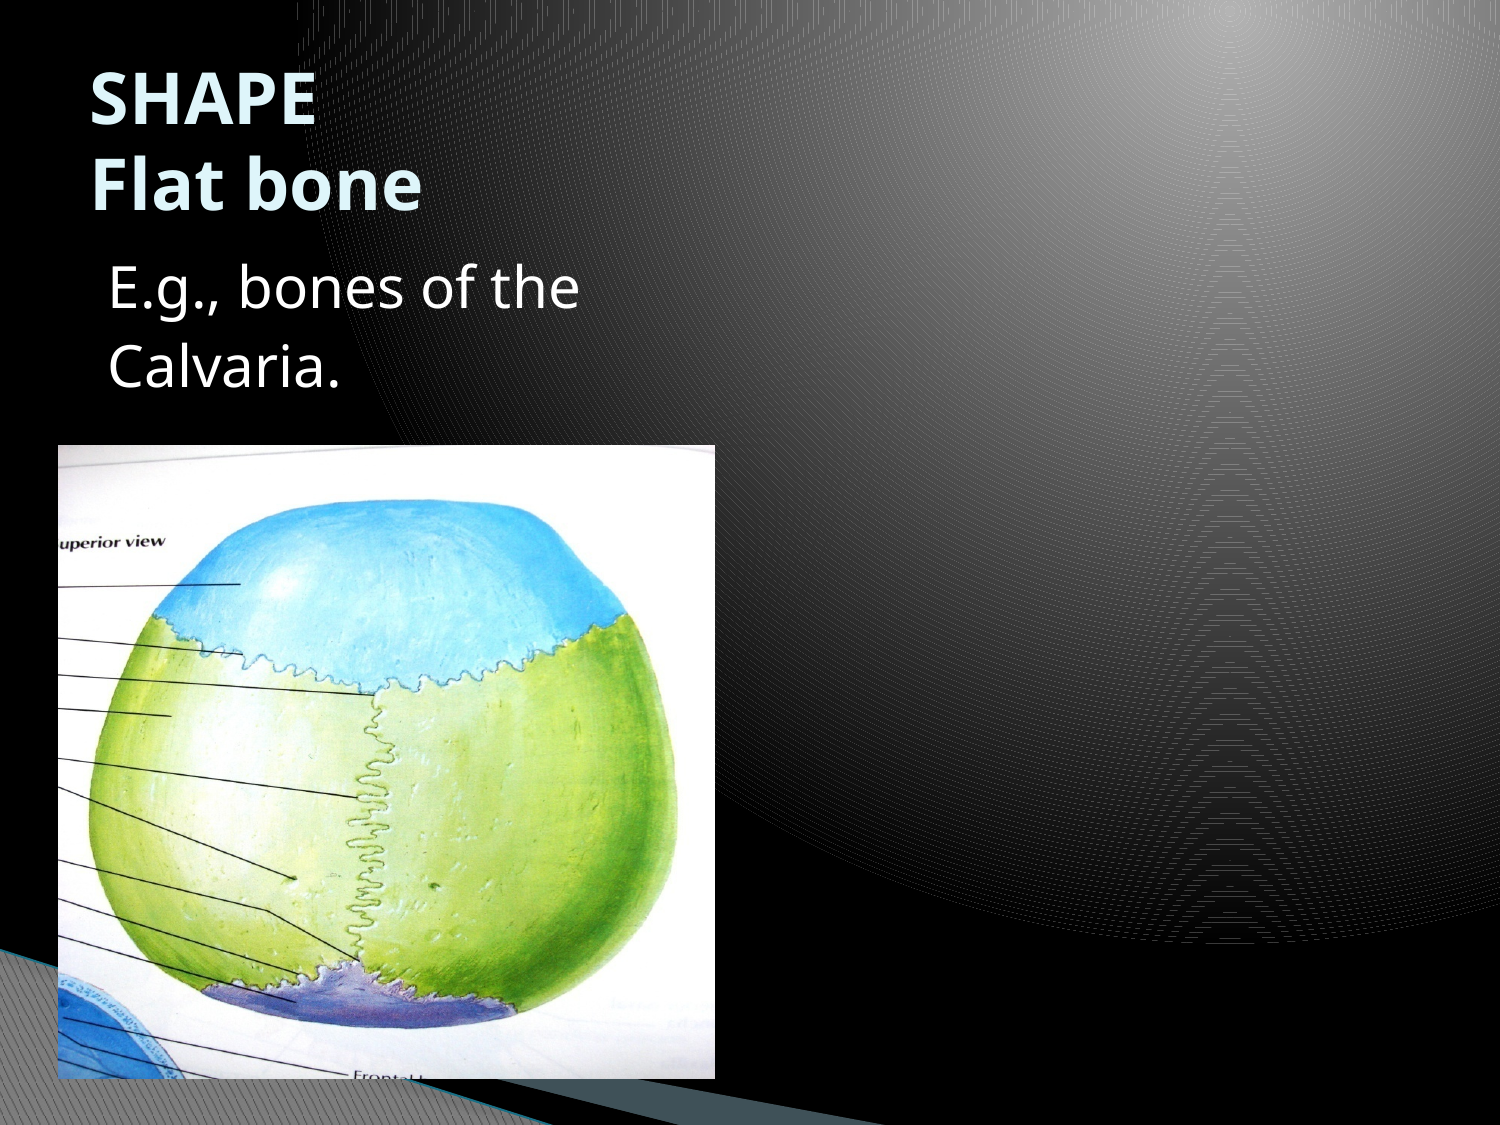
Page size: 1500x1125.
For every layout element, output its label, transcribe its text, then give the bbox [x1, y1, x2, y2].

title SHAPE Flat bone [75, 45, 1425, 233]
picture [0, 445, 716, 1125]
list E.g., bones of the Calvaria. [75, 243, 738, 986]
